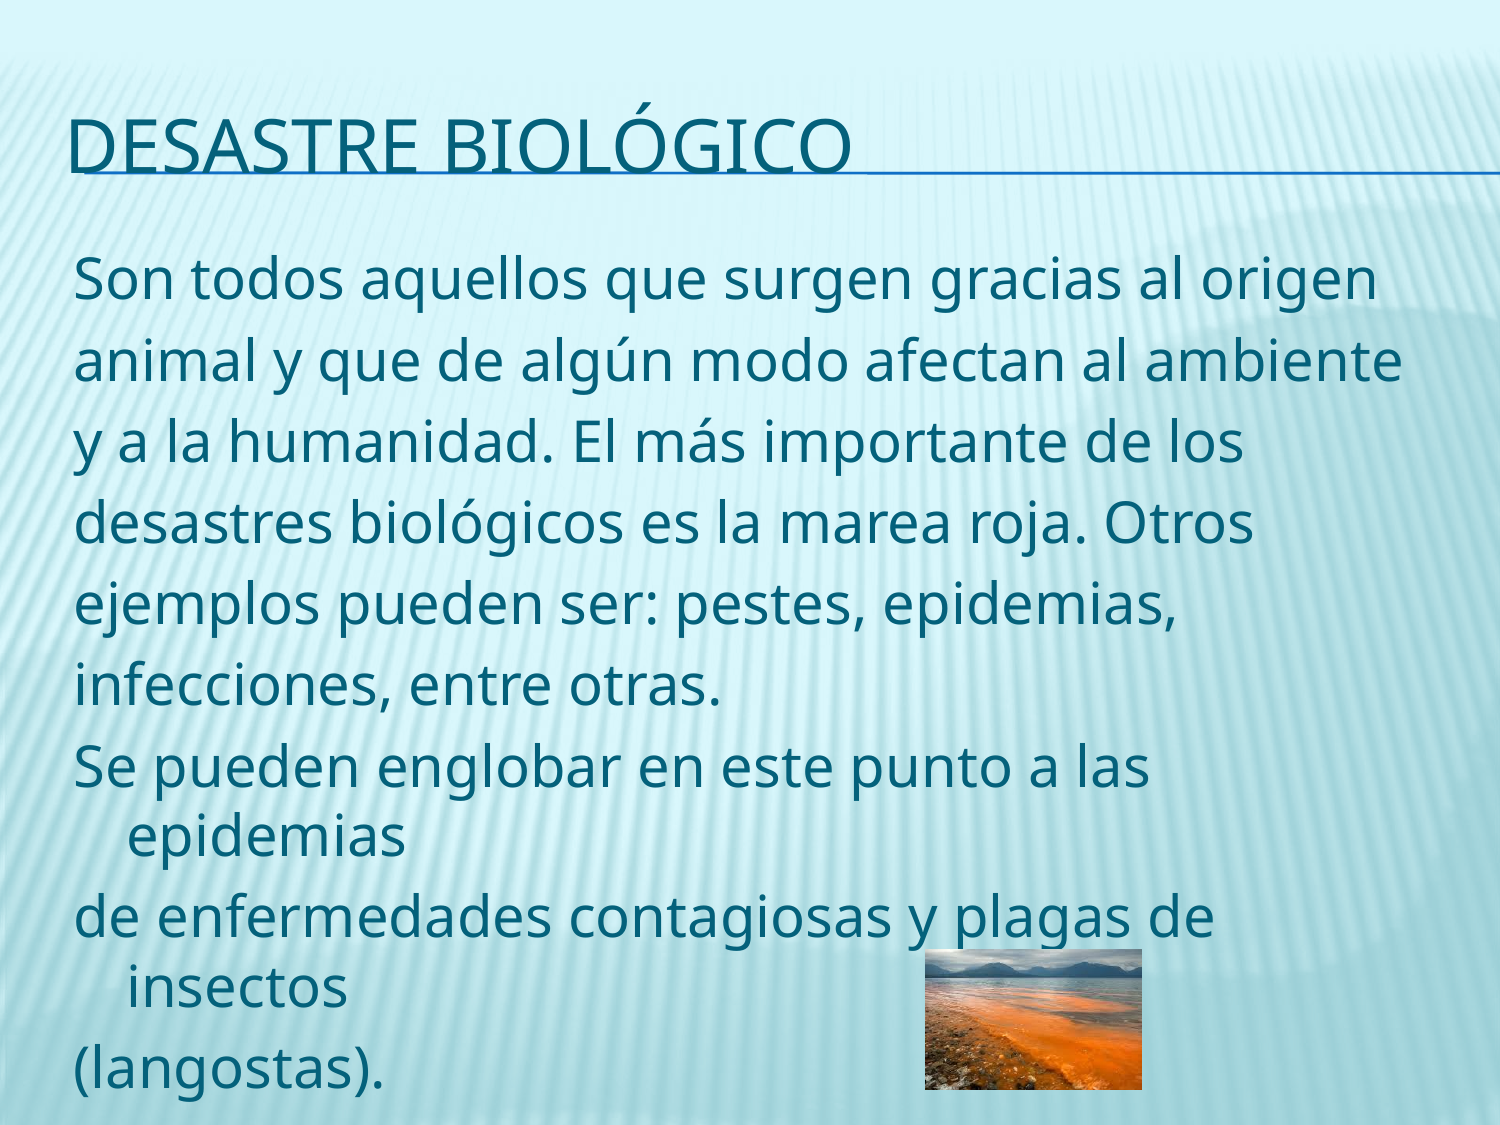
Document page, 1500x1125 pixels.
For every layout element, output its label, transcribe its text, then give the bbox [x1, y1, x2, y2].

title Desastre biológico [50, 75, 1475, 213]
picture [925, 948, 1142, 1090]
list Son todos aquellos que surgen gracias al origen animal y que de algún modo afectan al ambiente y a la humanidad. El más importante de los desastres biológicos es la marea roja. Otros ejemplos pueden ser: pestes, epidemias, infecciones, entre otras. Se pueden englobar en este punto a las epidemias de enfermedades contagiosas y plagas de insectos (langostas). [58, 234, 1454, 1125]
